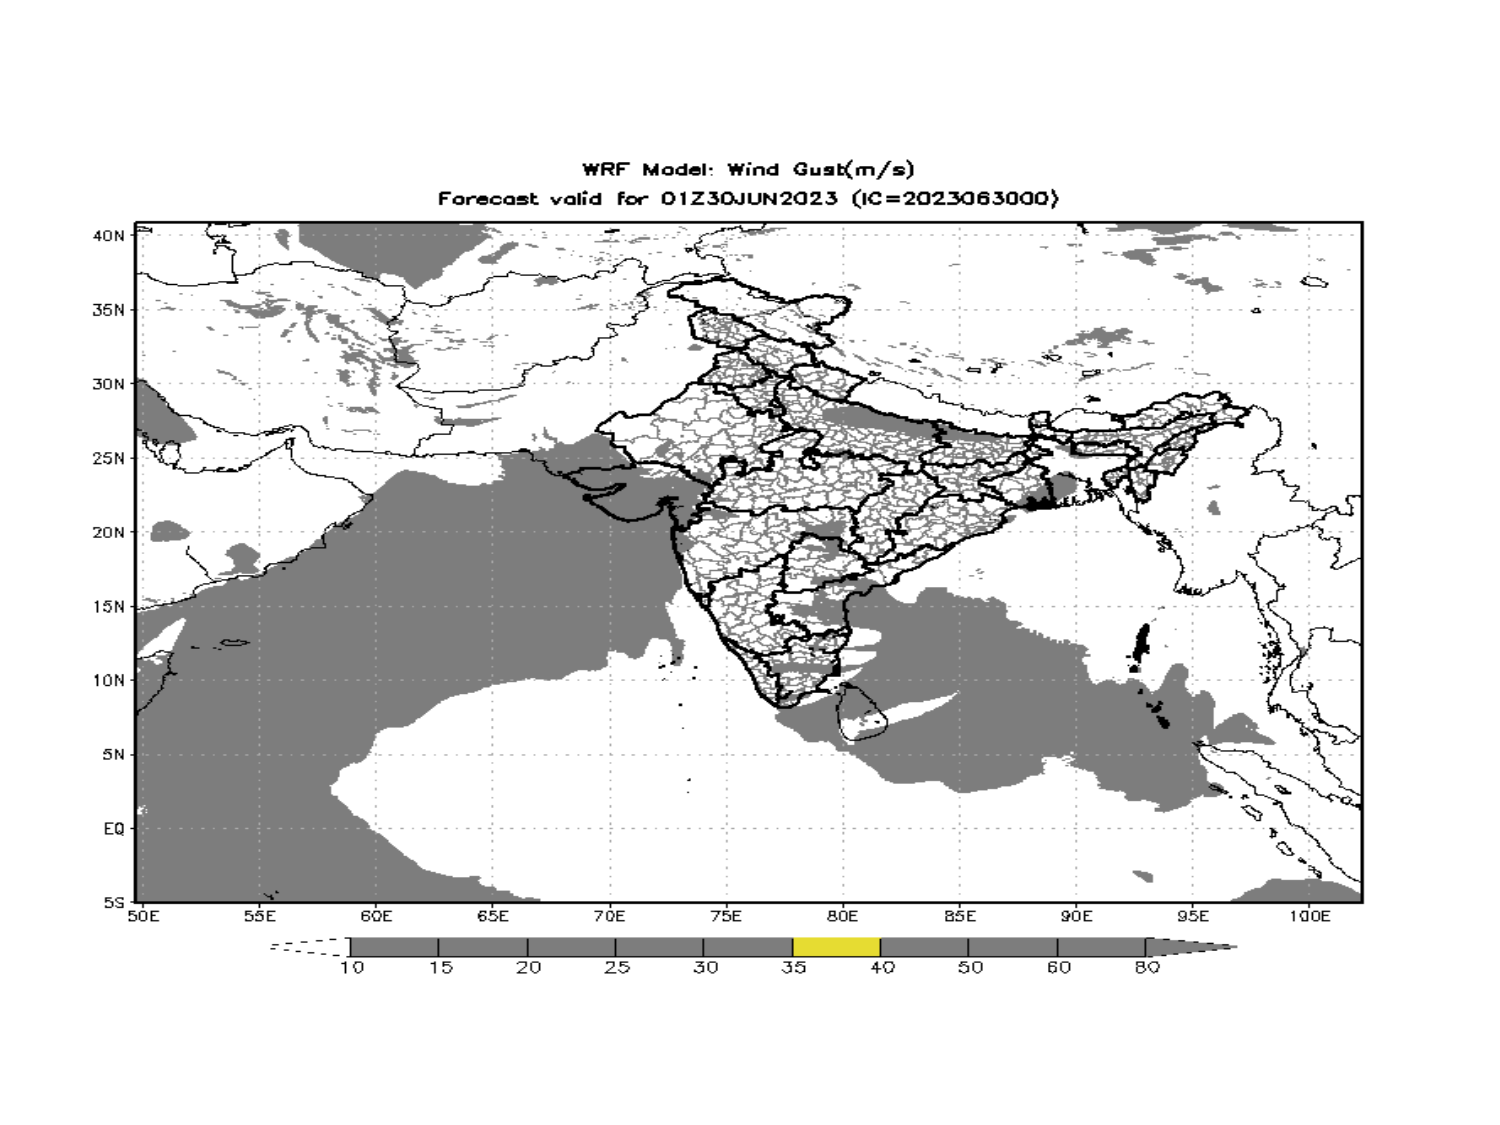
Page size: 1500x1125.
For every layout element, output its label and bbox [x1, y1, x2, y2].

picture [74, 149, 1426, 976]
